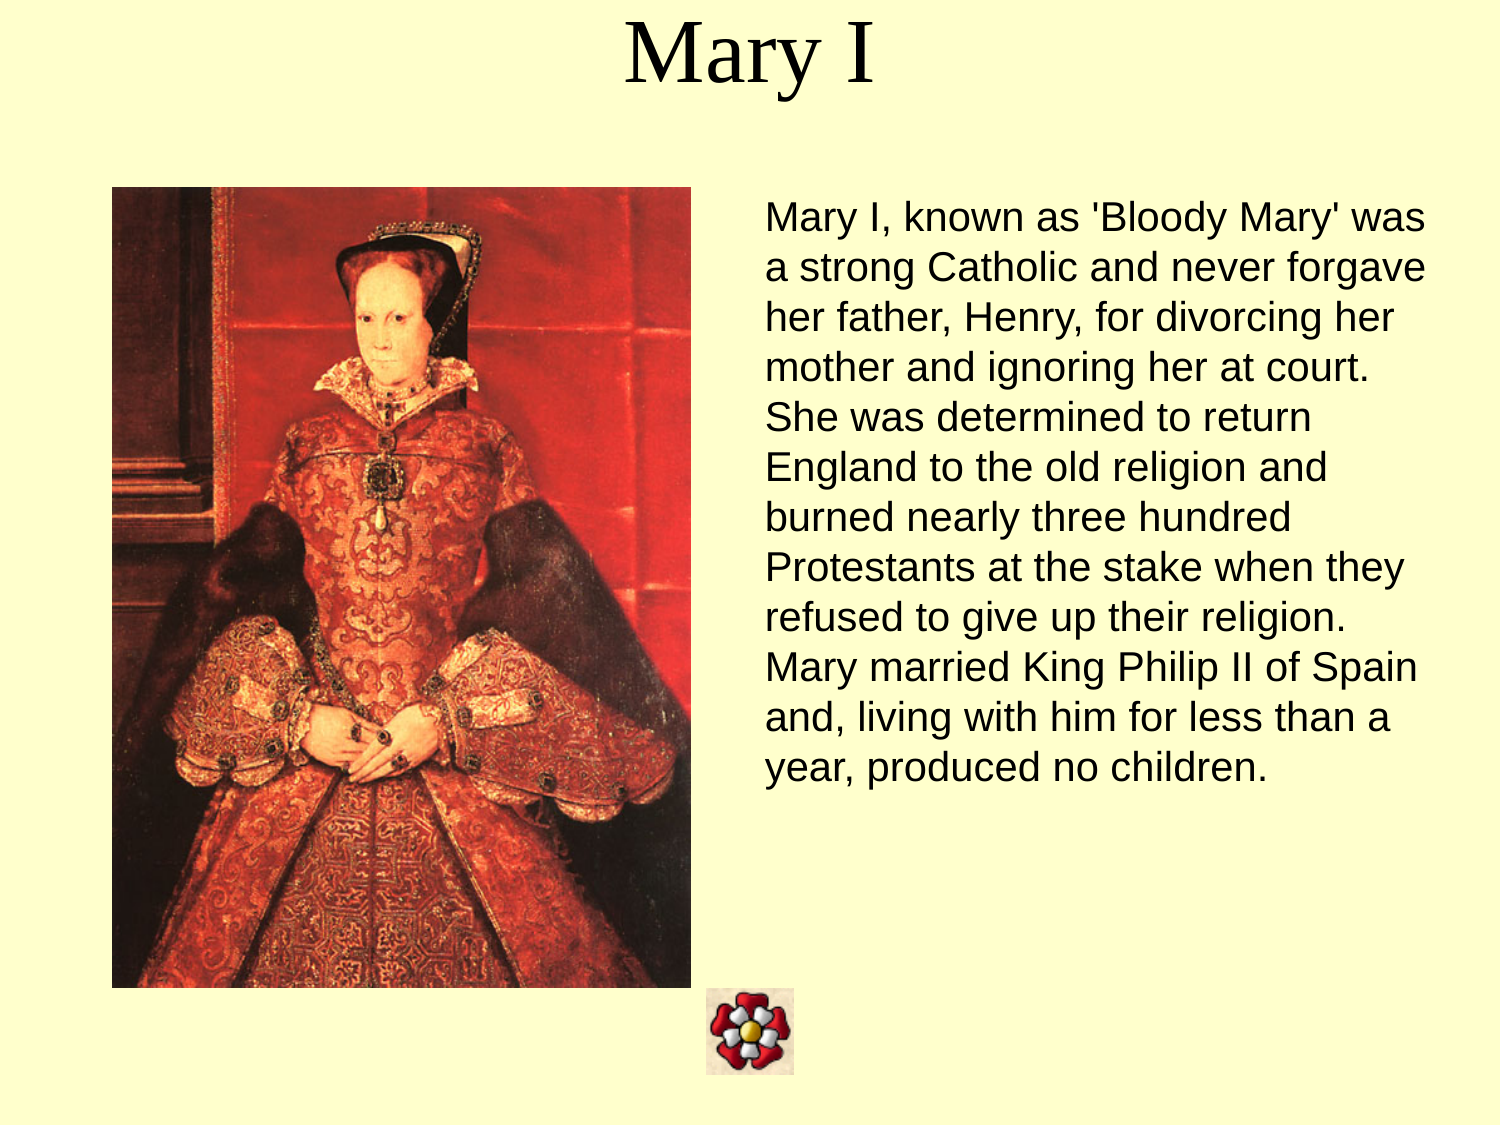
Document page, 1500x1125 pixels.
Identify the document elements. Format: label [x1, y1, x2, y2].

picture [112, 187, 691, 988]
text_box [0, 0, 1500, 963]
picture [706, 988, 794, 1075]
